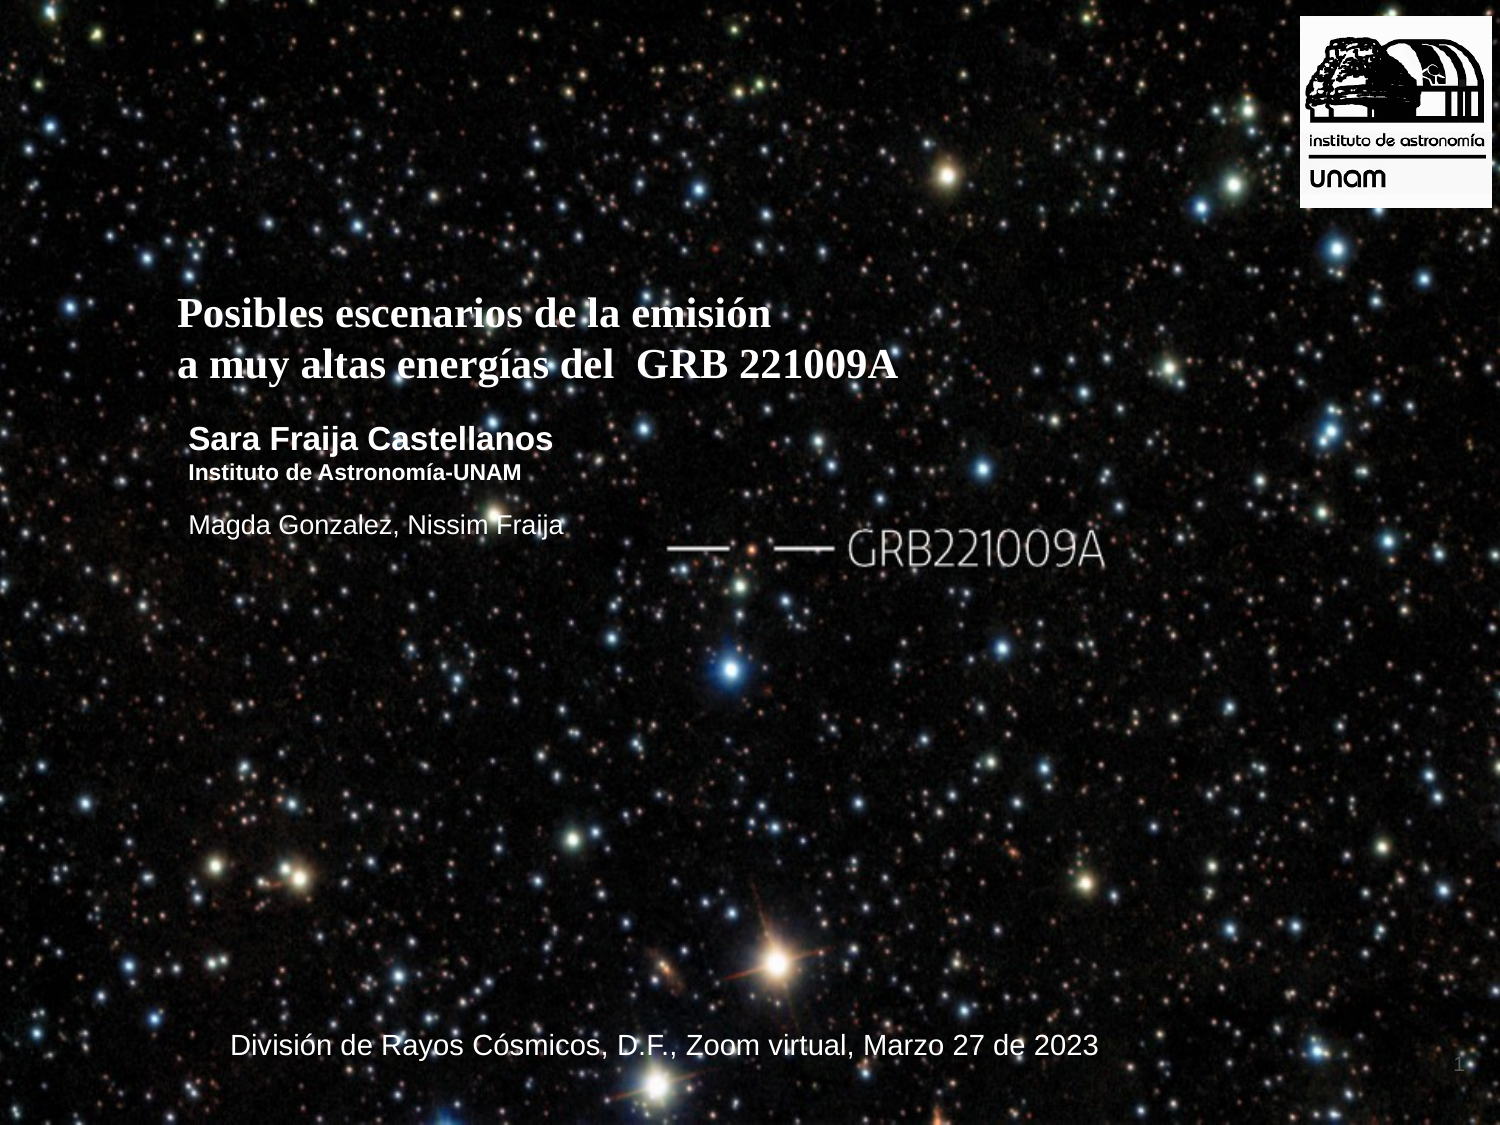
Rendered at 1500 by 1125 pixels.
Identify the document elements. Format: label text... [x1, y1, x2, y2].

text_box División de Rayos Cósmicos, D.F., Zoom virtual, Marzo 27 de 2023 [215, 1011, 1138, 1077]
title Posibles escenarios de la emisión a muy altas energías del GRB 221009A [162, 73, 1500, 403]
picture [0, 0, 1500, 1125]
slide_number ‹#› [1389, 1019, 1480, 1106]
text_box Sara Fraija Castellanos Instituto de Astronomía-UNAM Magda Gonzalez, Nissim Fraija [173, 402, 957, 555]
